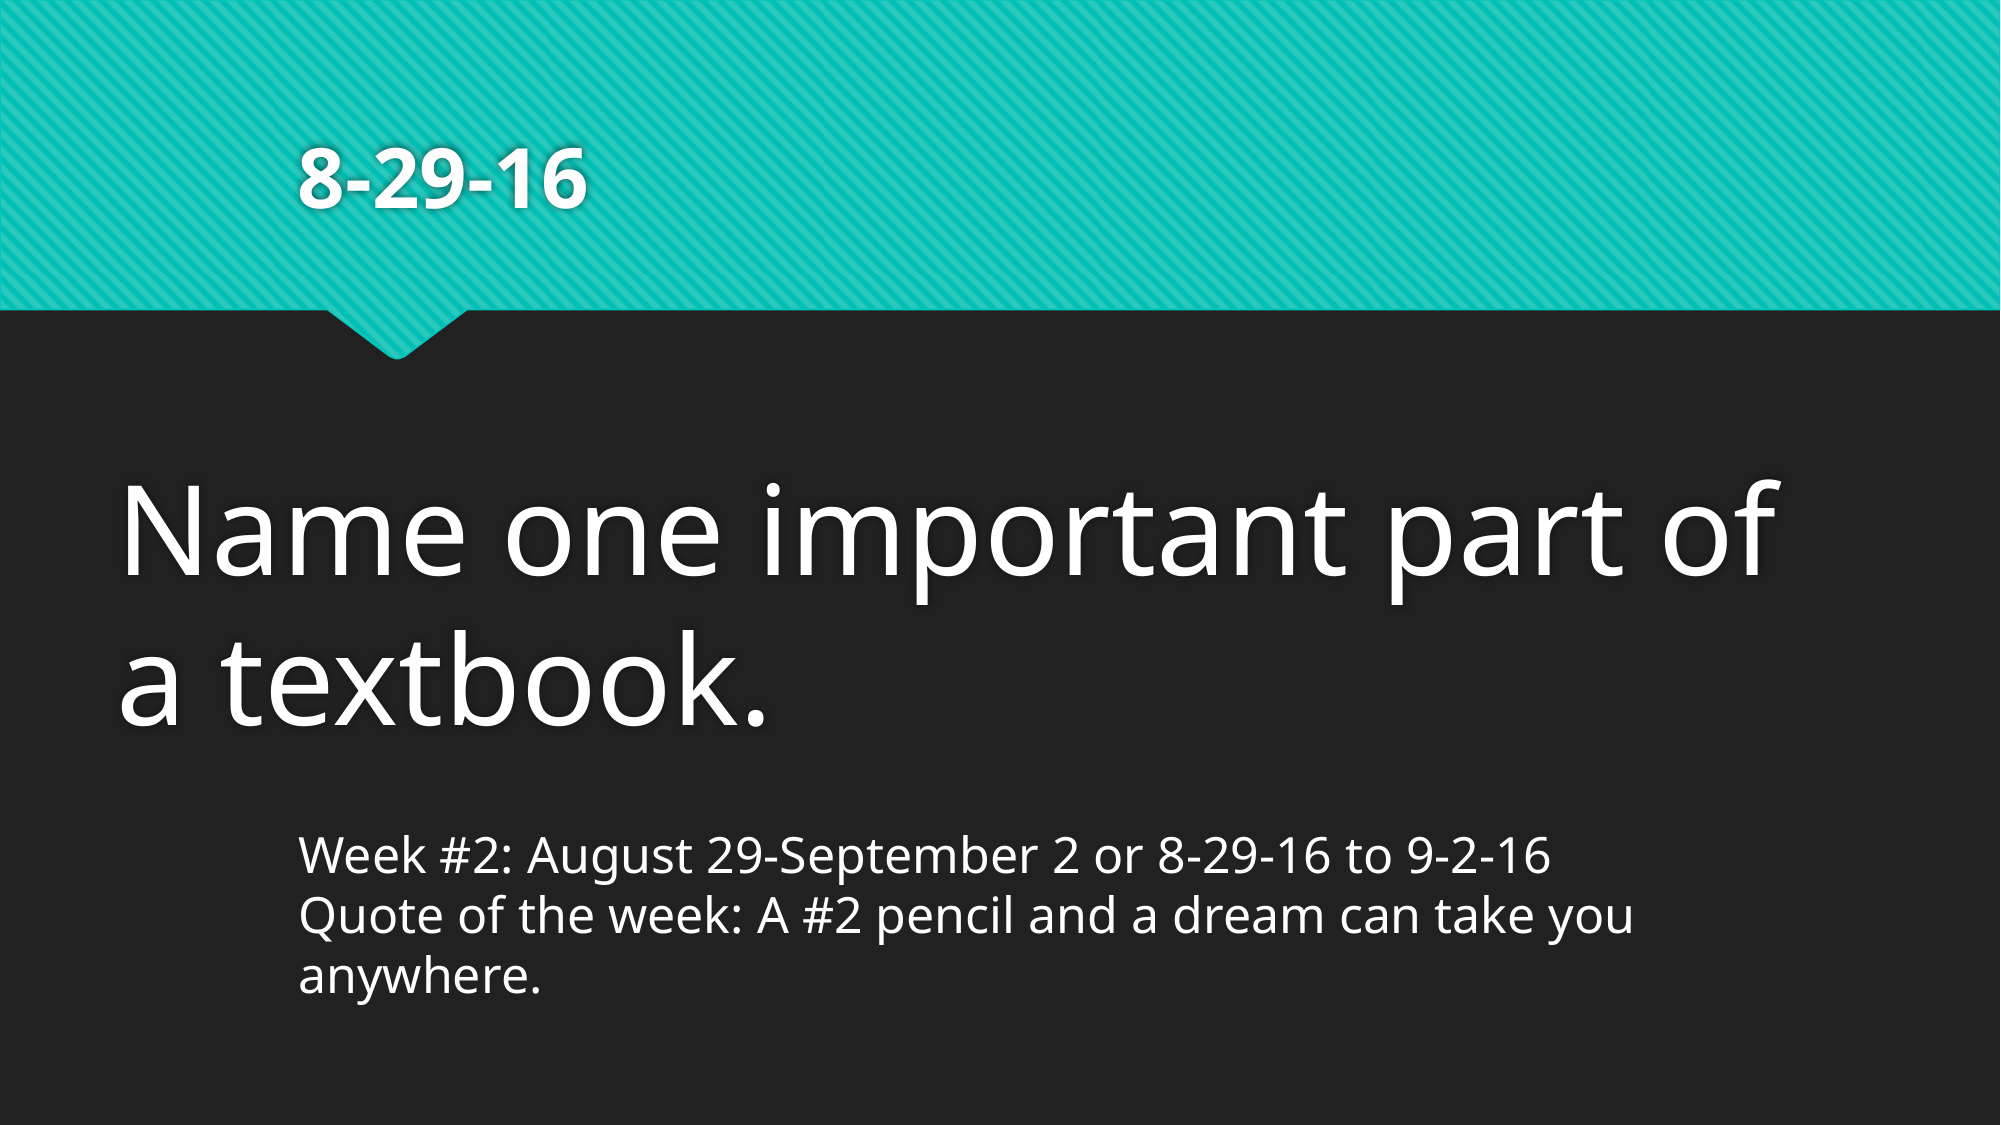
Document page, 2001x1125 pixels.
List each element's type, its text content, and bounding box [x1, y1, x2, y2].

list Name one important part of a textbook. [101, 302, 1834, 899]
title Monday Warm-Up August 29, 2016 8-29-16 [132, 73, 1868, 233]
text_box Week #2: August 29-September 2 or 8-29-16 to 9-2-16 Quote of the week: A #2 pencil and a dream can take you anywhere. [283, 816, 1834, 1057]
